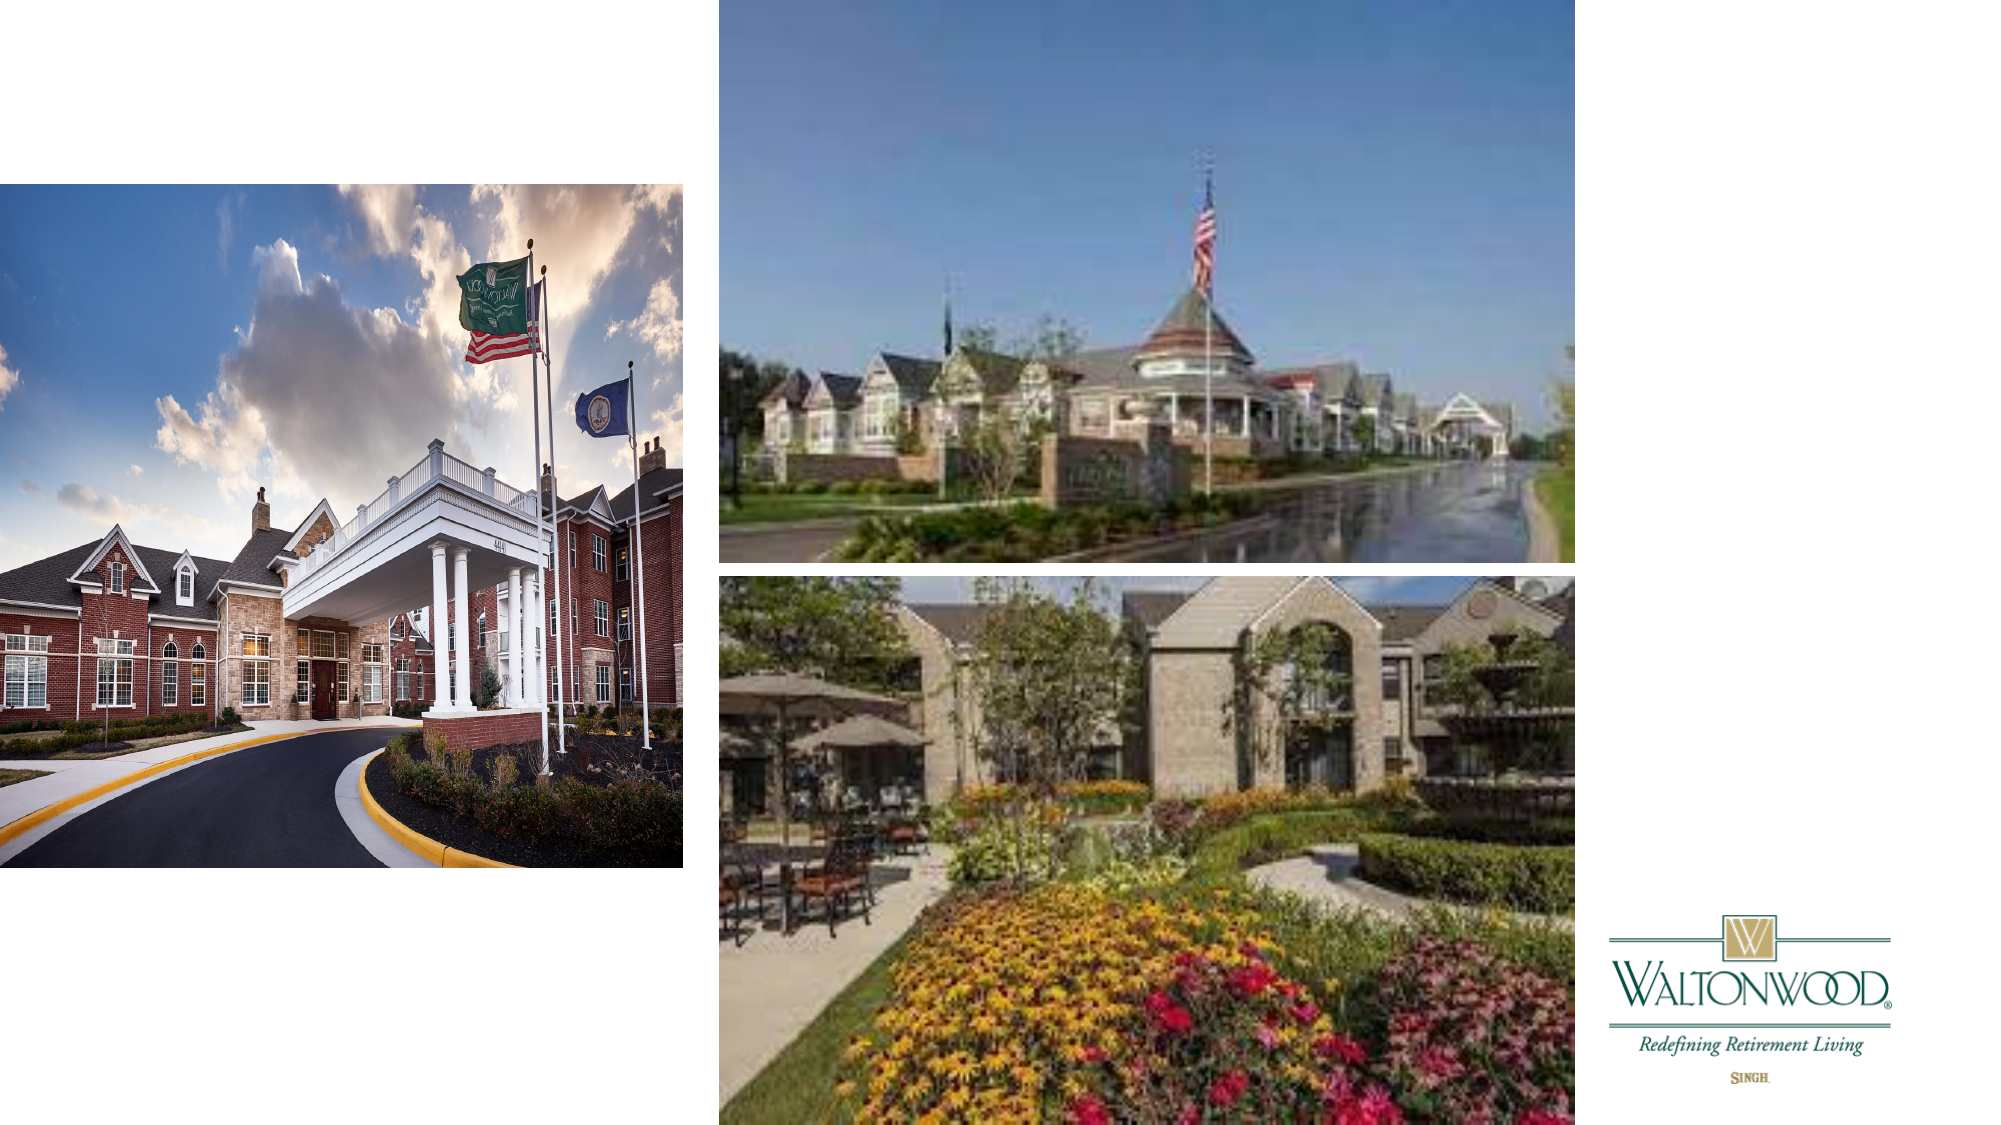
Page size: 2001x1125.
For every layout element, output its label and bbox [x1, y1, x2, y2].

picture [719, 576, 1575, 1125]
picture [1608, 915, 1892, 1084]
picture [719, 0, 1575, 563]
picture [0, 184, 683, 868]
